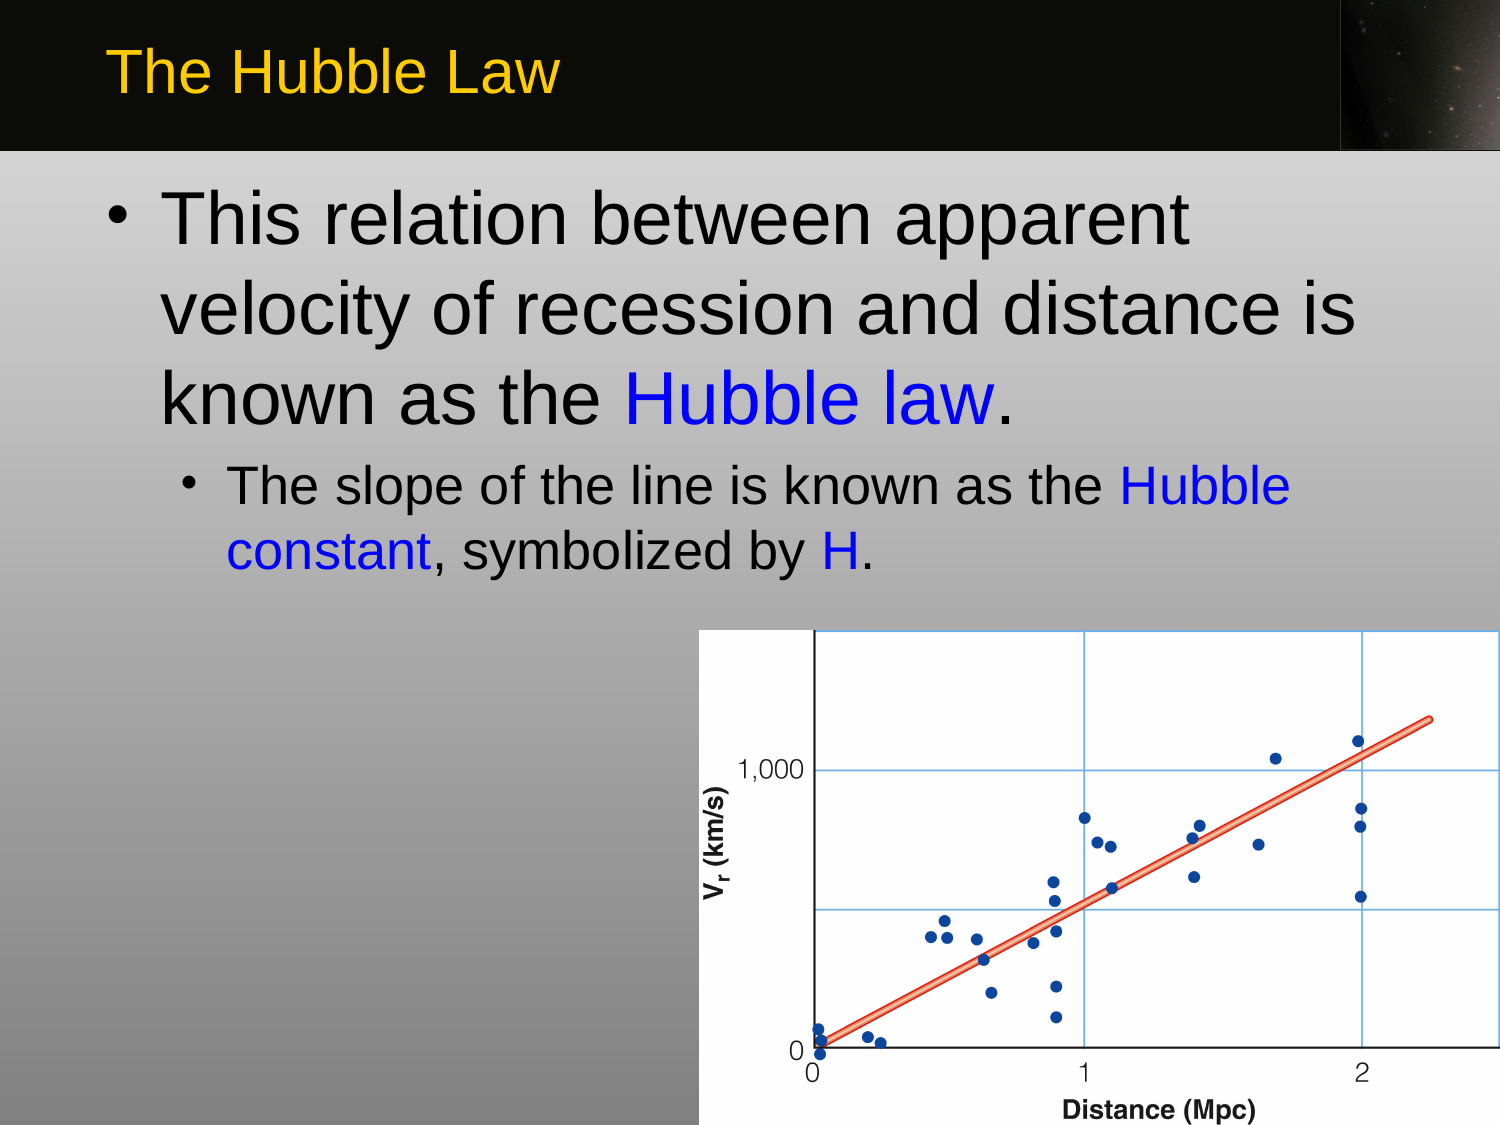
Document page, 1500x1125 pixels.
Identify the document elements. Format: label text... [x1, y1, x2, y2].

picture [1341, 0, 1500, 149]
list This relation between apparent velocity of recession and distance is known as the Hubble law. The slope of the line is known as the Hubble constant, symbolized by H. [89, 161, 1461, 905]
picture [699, 630, 1500, 1125]
text_box The Hubble Law [90, 12, 1338, 138]
